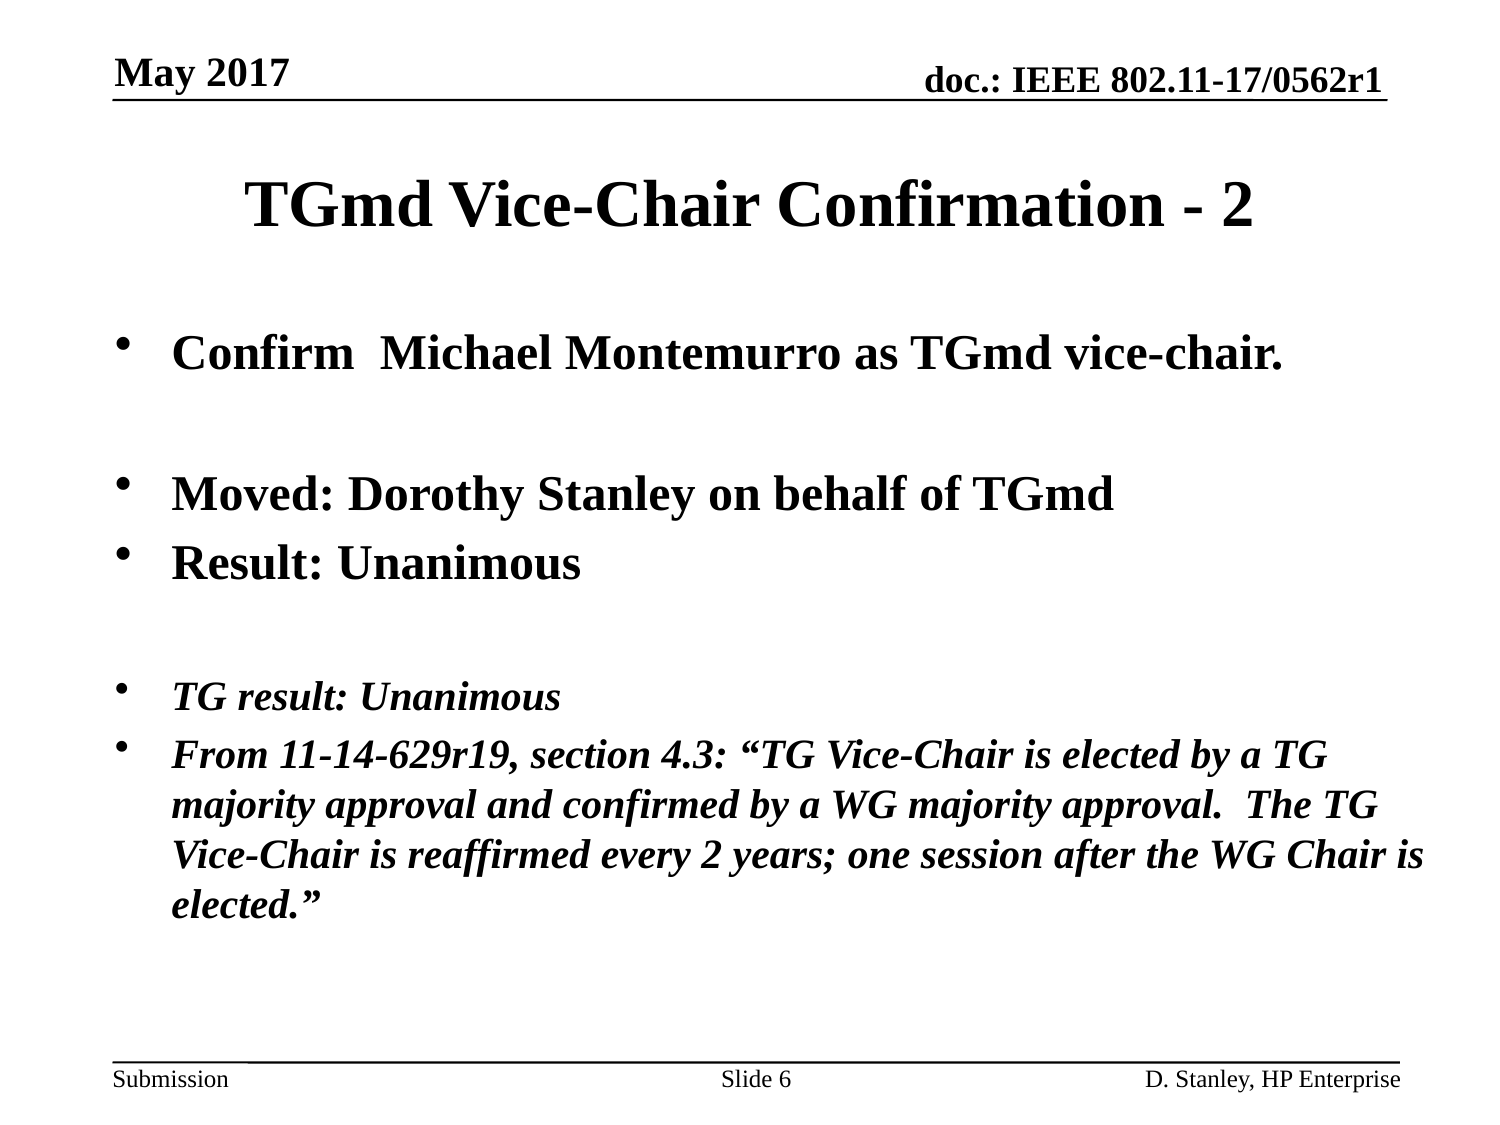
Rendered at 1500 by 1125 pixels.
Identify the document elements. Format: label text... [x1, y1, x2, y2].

slide_number Slide 6 [712, 1061, 800, 1093]
list Confirm Michael Montemurro as TGmd vice-chair. Moved: Dorothy Stanley on behalf of TGmd Result: Unanimous TG result: Unanimous From 11-14-629r19, section 4.3: “TG Vice-Chair is elected by a TG majority approval and confirmed by a WG majority approval. The TG Vice-Chair is reaffirmed every 2 years; one session after the WG Chair is elected.” [99, 312, 1463, 1050]
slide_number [114, 49, 423, 95]
title TGmd Vice-Chair Confirmation - 2 [112, 112, 1388, 288]
footer D. Stanley, HP Enterprise [878, 1061, 1402, 1093]
